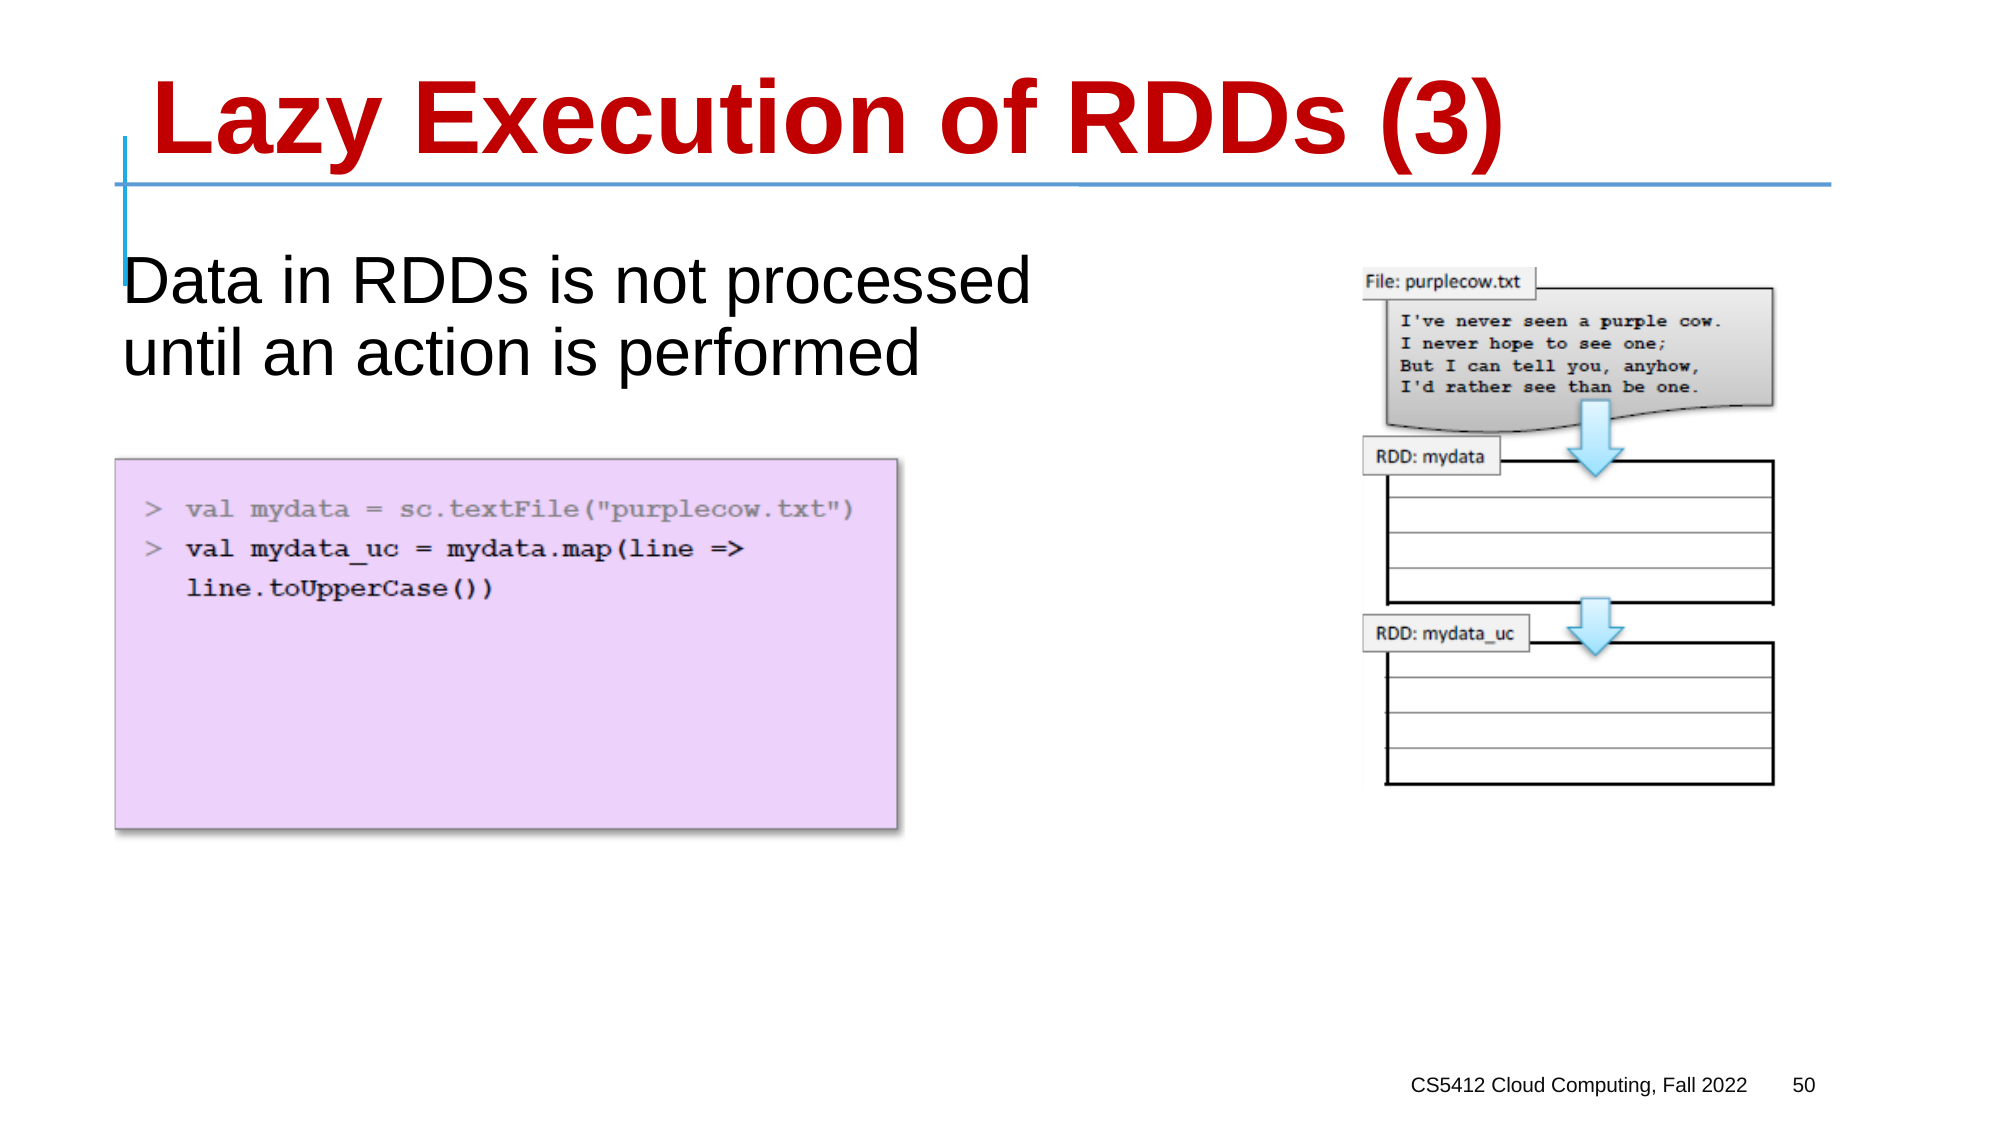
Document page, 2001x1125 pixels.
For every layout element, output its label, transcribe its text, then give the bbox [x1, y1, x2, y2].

picture [114, 450, 906, 842]
picture [1362, 267, 1778, 790]
footer CS5412 Cloud Computing, Fall 2022 [794, 1061, 1763, 1107]
text_box Data in RDDs is not processed until an action is performed [114, 238, 1153, 451]
title Lazy Execution of RDDs (3) [136, 50, 1906, 198]
slide_number 50 [1777, 1061, 1938, 1107]
